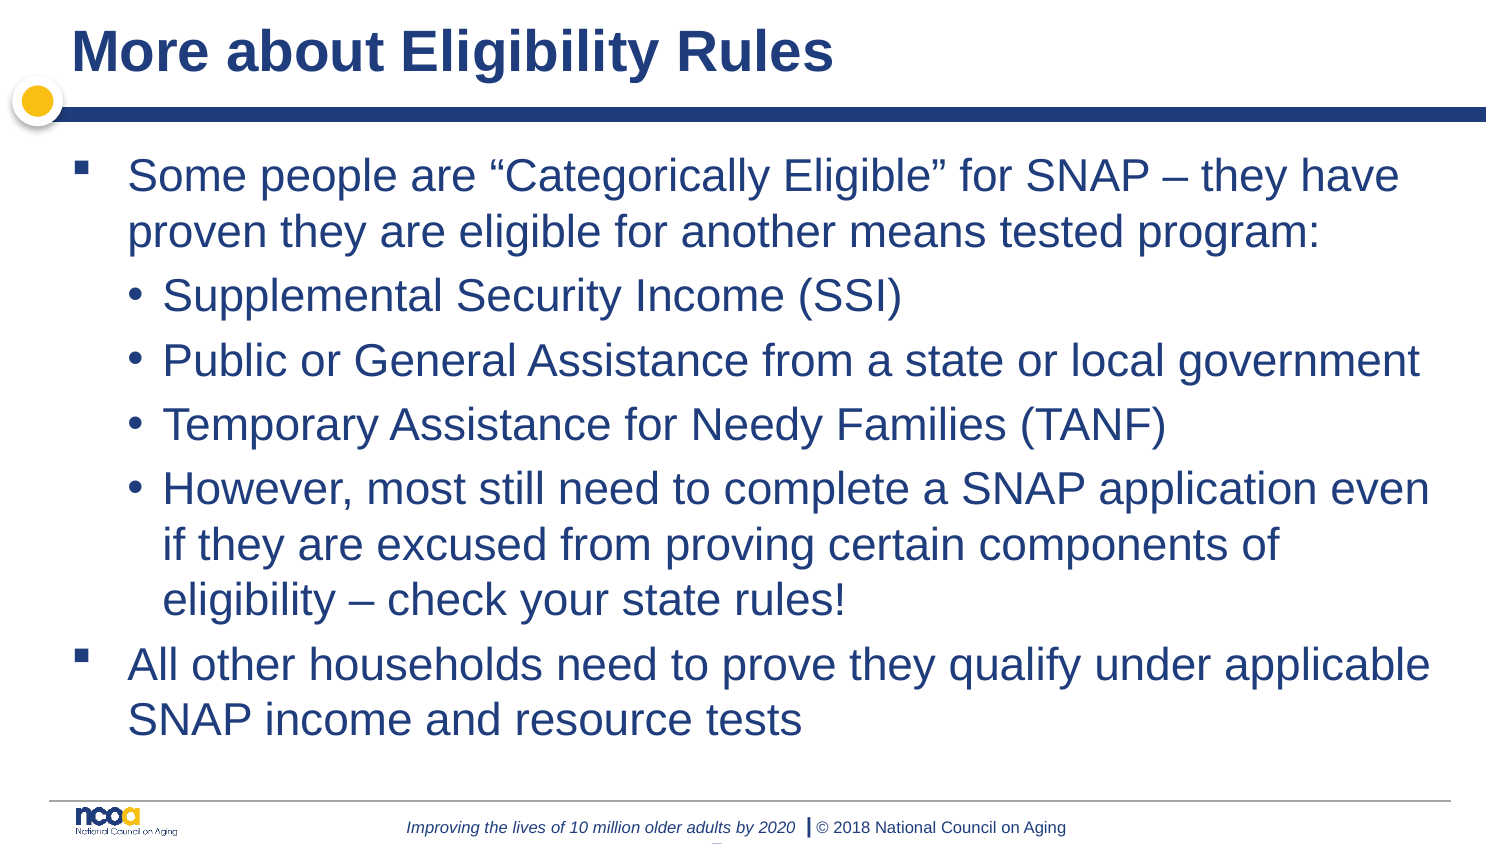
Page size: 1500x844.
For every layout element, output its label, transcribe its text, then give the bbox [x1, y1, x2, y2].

list Some people are “Categorically Eligible” for SNAP – they have proven they are eligible for another means tested program: Supplemental Security Income (SSI) Public or General Assistance from a state or local government Temporary Assistance for Needy Families (TANF) However, most still need to complete a SNAP application even if they are excused from proving certain components of eligibility – check your state rules! All other households need to prove they qualify under applicable SNAP income and resource tests [56, 138, 1460, 761]
picture [76, 807, 177, 836]
title More about Eligibility Rules [56, 5, 1425, 117]
